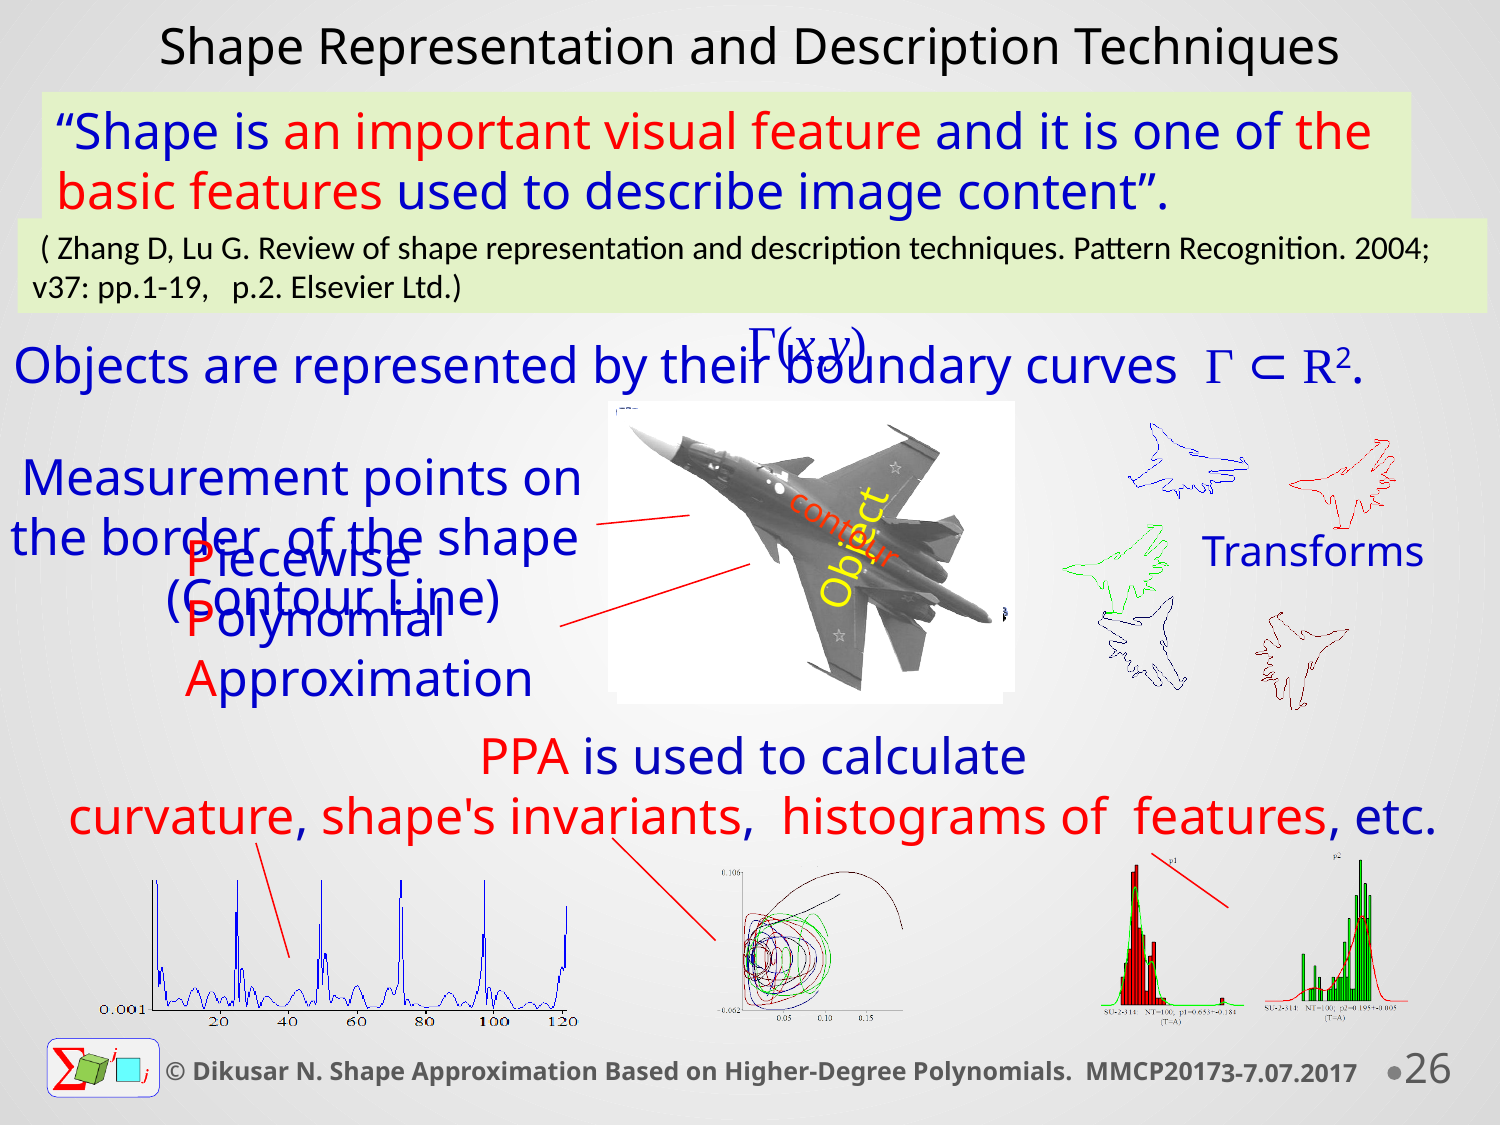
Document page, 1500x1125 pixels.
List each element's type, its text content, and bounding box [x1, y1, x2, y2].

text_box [611, 837, 716, 941]
text_box ( Zhang D, Lu G. Review of shape representation and description techniques. Pattern Recognition. 2004; v37: pp.1-19, p.2. Elsevier Ltd.) [17, 218, 1488, 313]
picture [1261, 848, 1412, 1024]
text_box Piecewise Polynomial Approximation [171, 519, 579, 714]
picture [608, 400, 1016, 705]
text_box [596, 515, 690, 525]
text_box 26 [1424, 1040, 1488, 1101]
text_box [1151, 853, 1229, 909]
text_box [255, 842, 290, 959]
picture [715, 866, 906, 1023]
text_box Shape Representation and Description Techniques [0, 7, 1500, 82]
picture [72, 880, 585, 1036]
text_box Objects are represented by their boundary curves Γ ⊂ R2. [0, 326, 1439, 401]
footer © Dikusar N. Shape Approximation Based on Higher-Degree Polynomials. MMCP2017 [162, 1040, 1424, 1101]
text_box Measurement points on the border of the shape (Contour Line) [0, 437, 603, 633]
text_box “Shape is an important visual feature and it is one of the basic features used to describe image content”. [41, 91, 1412, 227]
picture [1056, 423, 1400, 712]
picture [1096, 853, 1248, 1029]
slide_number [1022, 1042, 1366, 1103]
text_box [46, 1038, 160, 1098]
text_box Transforms [1406, 517, 1447, 583]
text_box Γ(x,y) [732, 304, 891, 379]
text_box PPA is used to calculate curvature, shape's invariants, histograms of features, etc. [7, 716, 1500, 852]
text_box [559, 563, 751, 627]
